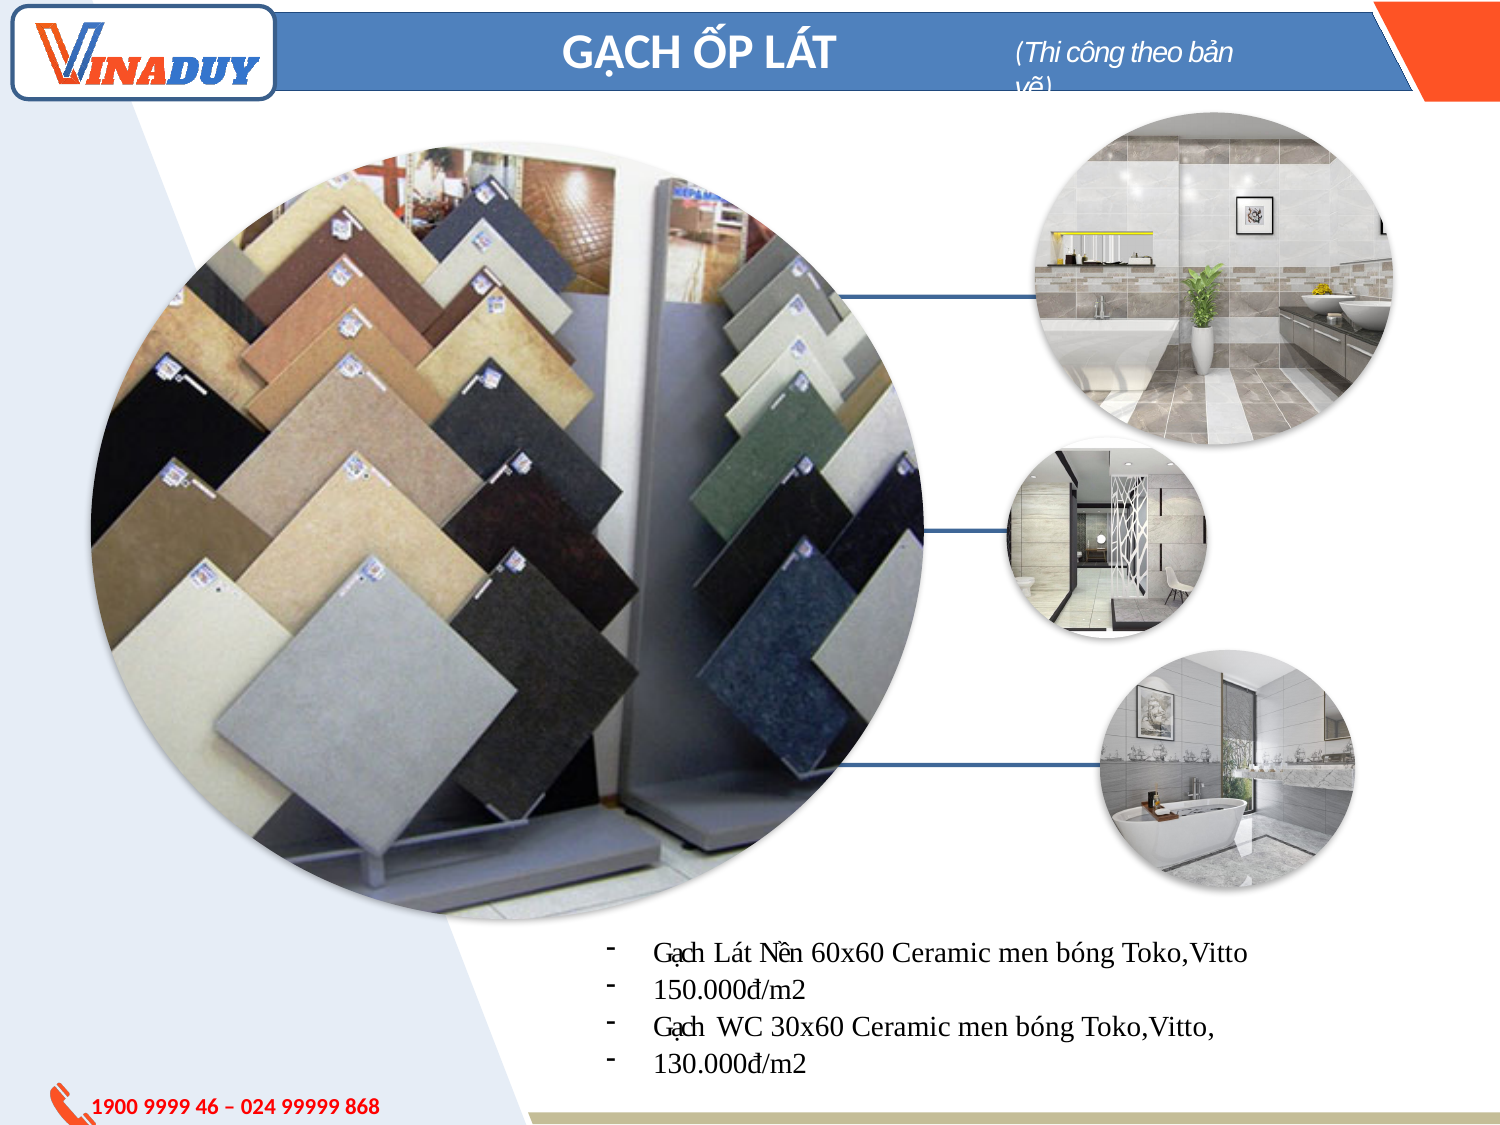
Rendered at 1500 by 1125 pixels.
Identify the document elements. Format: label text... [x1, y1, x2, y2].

text_box Gạch Lát Nền 60x60 Ceramic men bóng Toko,Vitto 150.000đ/m2 Gạch WC 30x60 Ceramic men bóng Toko,Vitto, 130.000đ/m2 [606, 931, 1445, 1117]
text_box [55, 99, 1394, 951]
text_box (Thi công theo bản vẽ) [1012, 30, 1277, 98]
picture [30, 8, 269, 102]
text_box GẠCH ỐP LÁT [547, 11, 1001, 87]
picture [44, 1078, 103, 1125]
